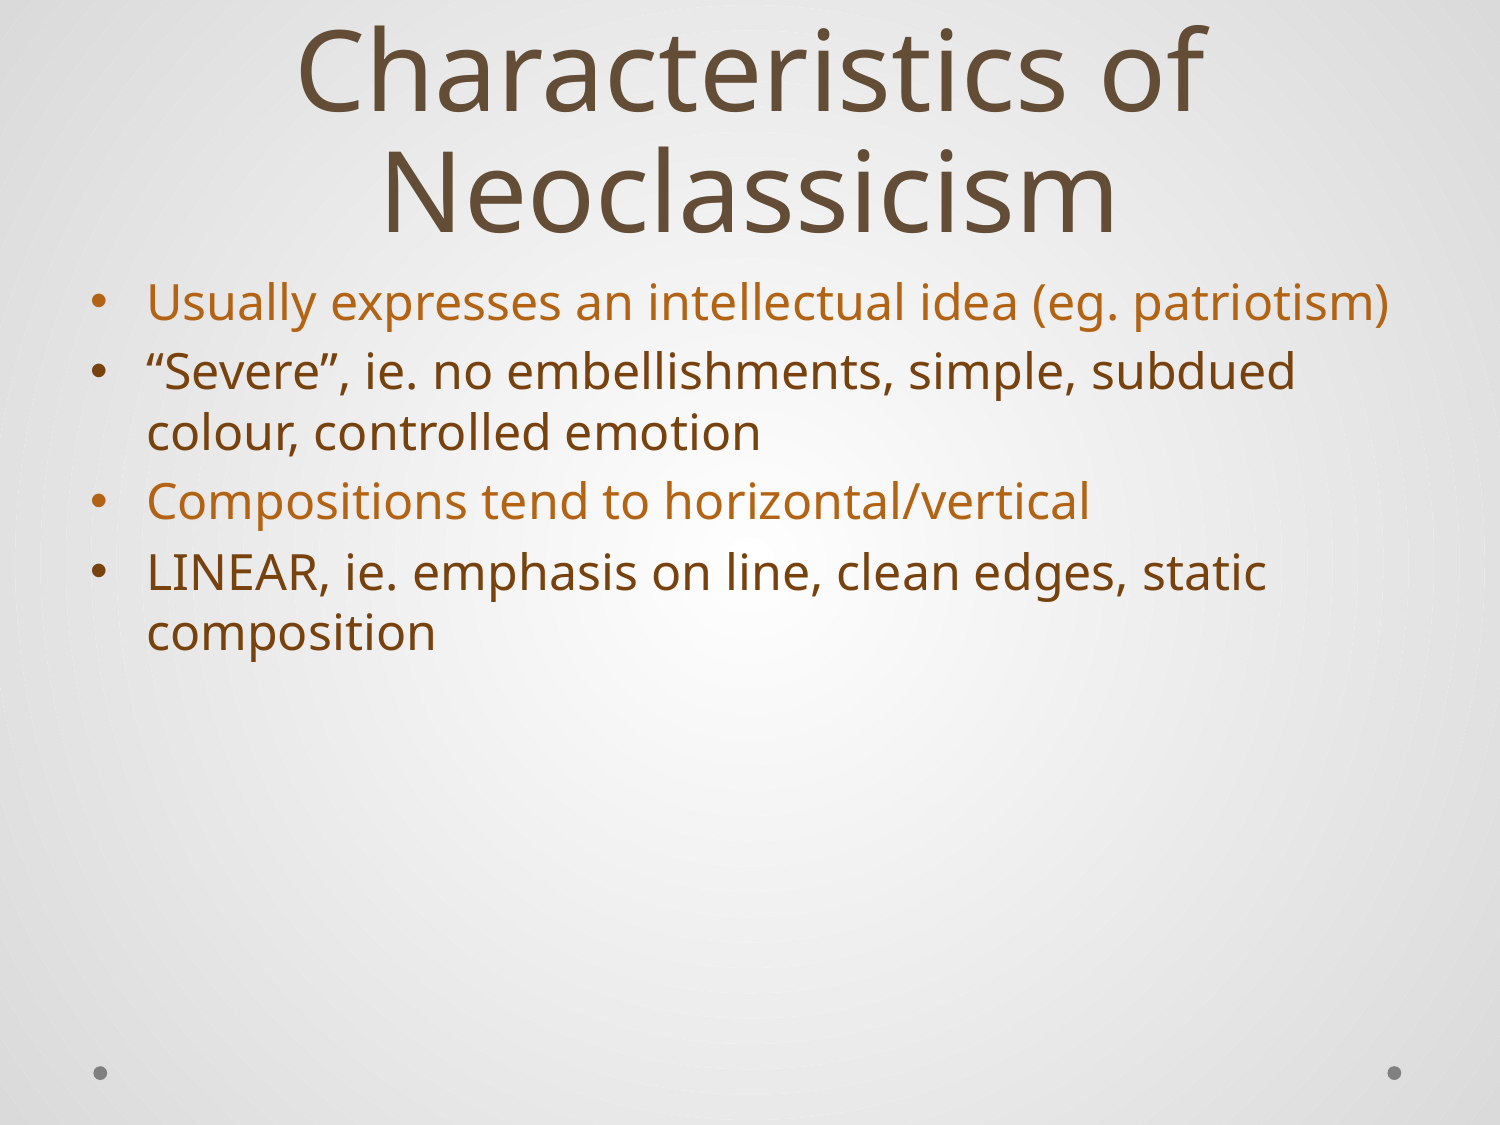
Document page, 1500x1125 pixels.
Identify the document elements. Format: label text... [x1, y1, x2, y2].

list Usually expresses an intellectual idea (eg. patriotism) “Severe”, ie. no embellishments, simple, subdued colour, controlled emotion Compositions tend to horizontal/vertical LINEAR, ie. emphasis on line, clean edges, static composition [75, 262, 1425, 1005]
title Characteristics of Neoclassicism [75, 0, 1425, 262]
